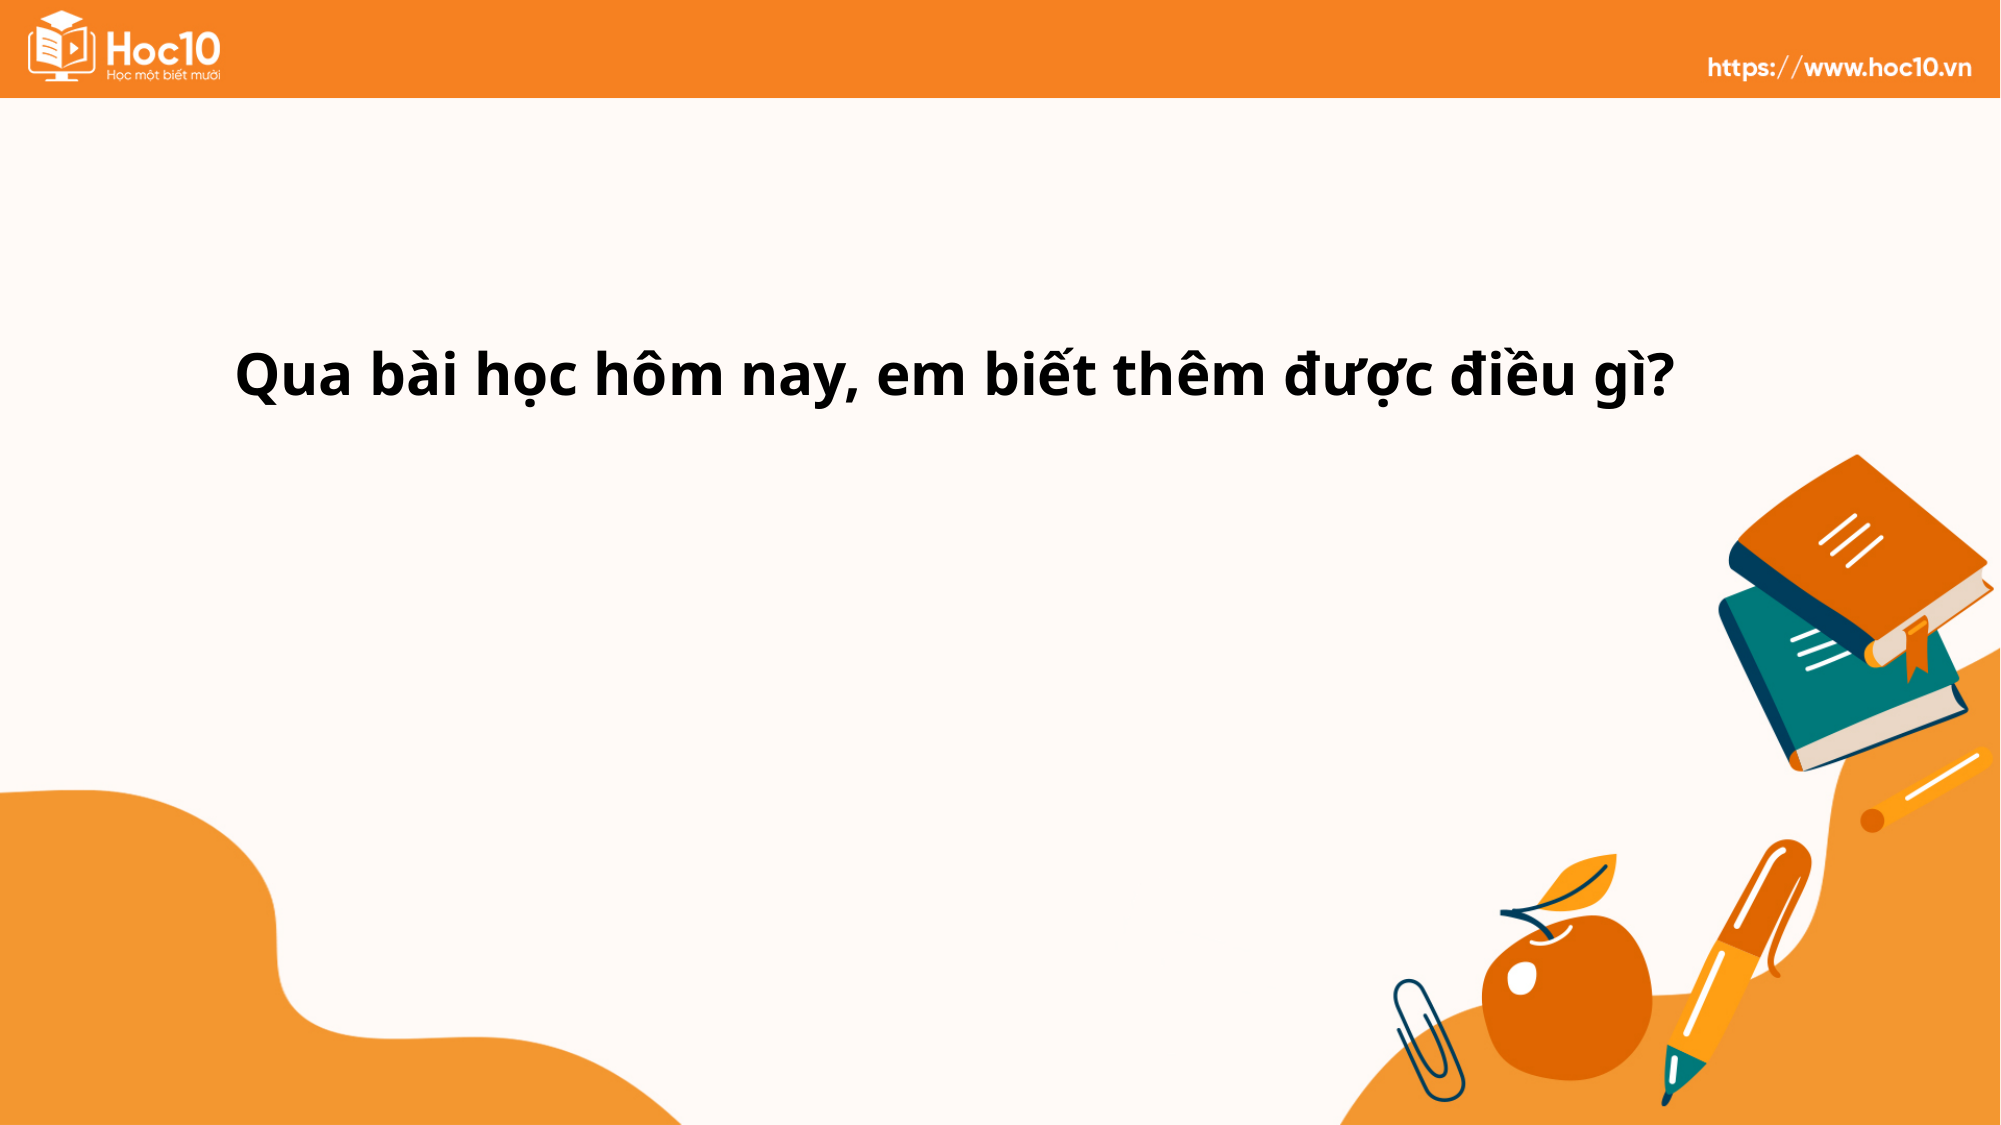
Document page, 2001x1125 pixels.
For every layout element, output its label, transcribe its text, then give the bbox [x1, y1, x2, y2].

picture [0, 0, 2001, 1125]
text_box Qua bài học hôm nay, em biết thêm được điều gì? [219, 294, 1791, 414]
